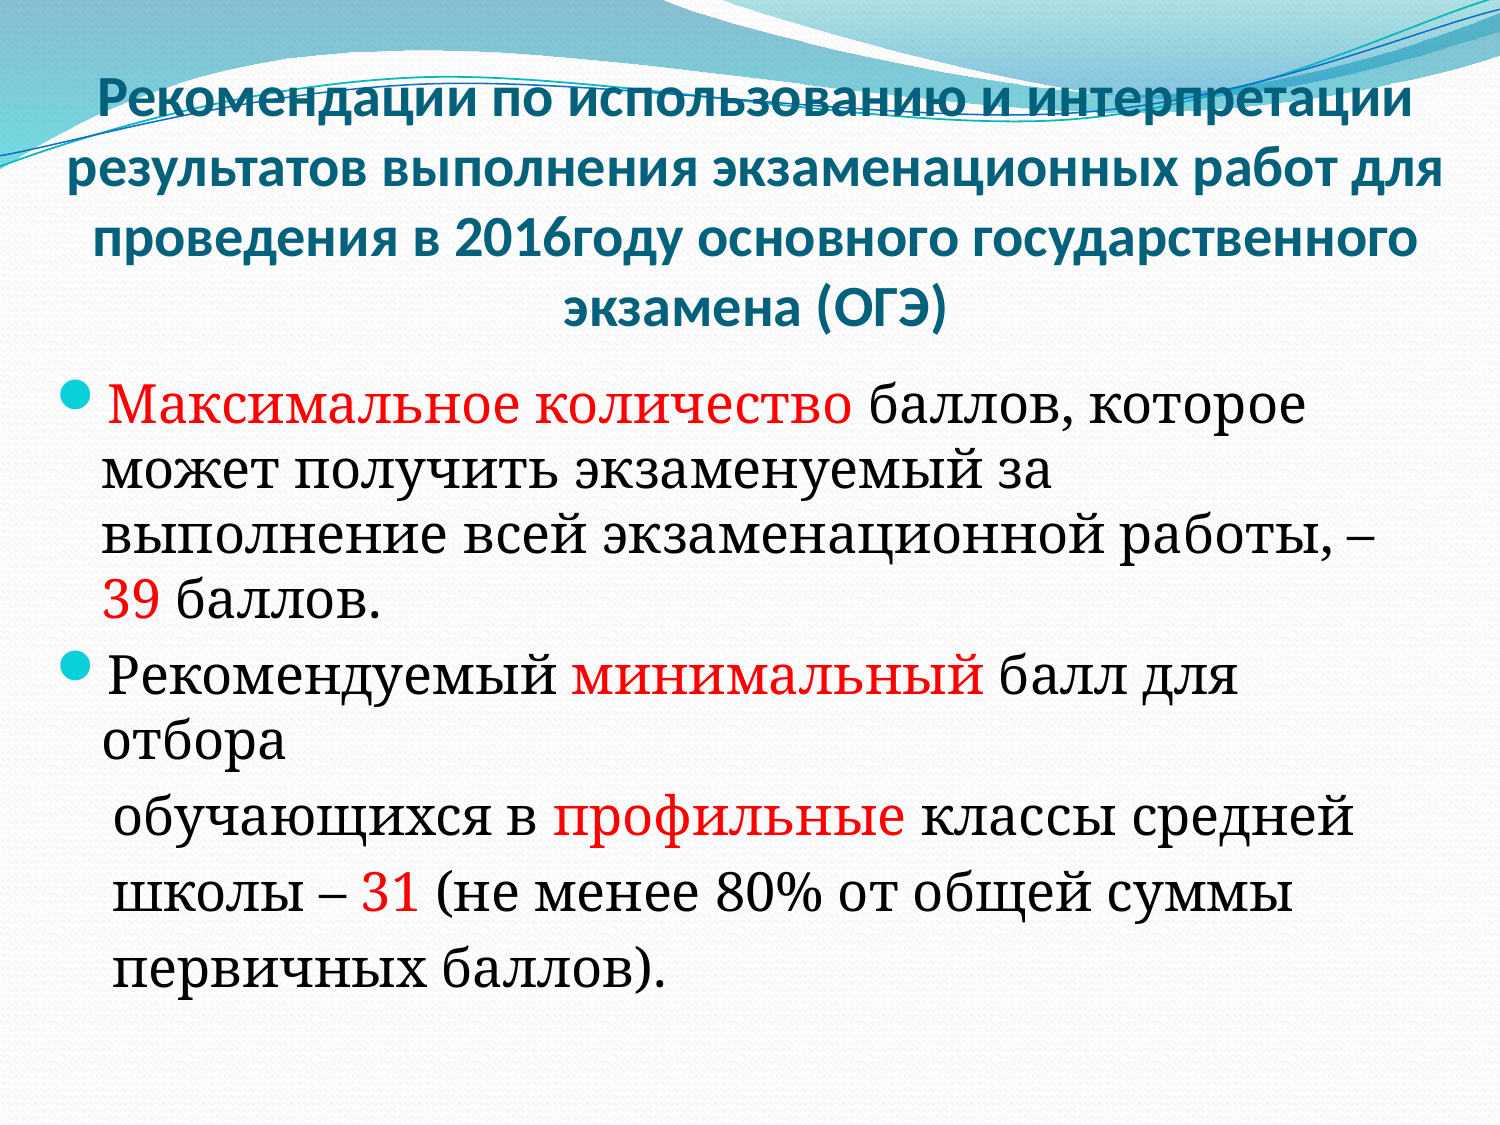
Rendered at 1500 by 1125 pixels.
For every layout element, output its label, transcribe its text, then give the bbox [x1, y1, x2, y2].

list Максимальное количество баллов, которое может получить экзаменуемый за выполнение всей экзаменационной работы, – 39 баллов. Рекомендуемый минимальный балл для отбора обучающихся в профильные классы средней школы – 31 (не менее 80% от общей суммы первичных баллов). [41, 361, 1425, 1080]
title Рекомендации по использованию и интерпретации результатов выполнения экзаменационных работ для проведения в 2016году основного государственного экзамена (ОГЭ) [29, 19, 1483, 339]
